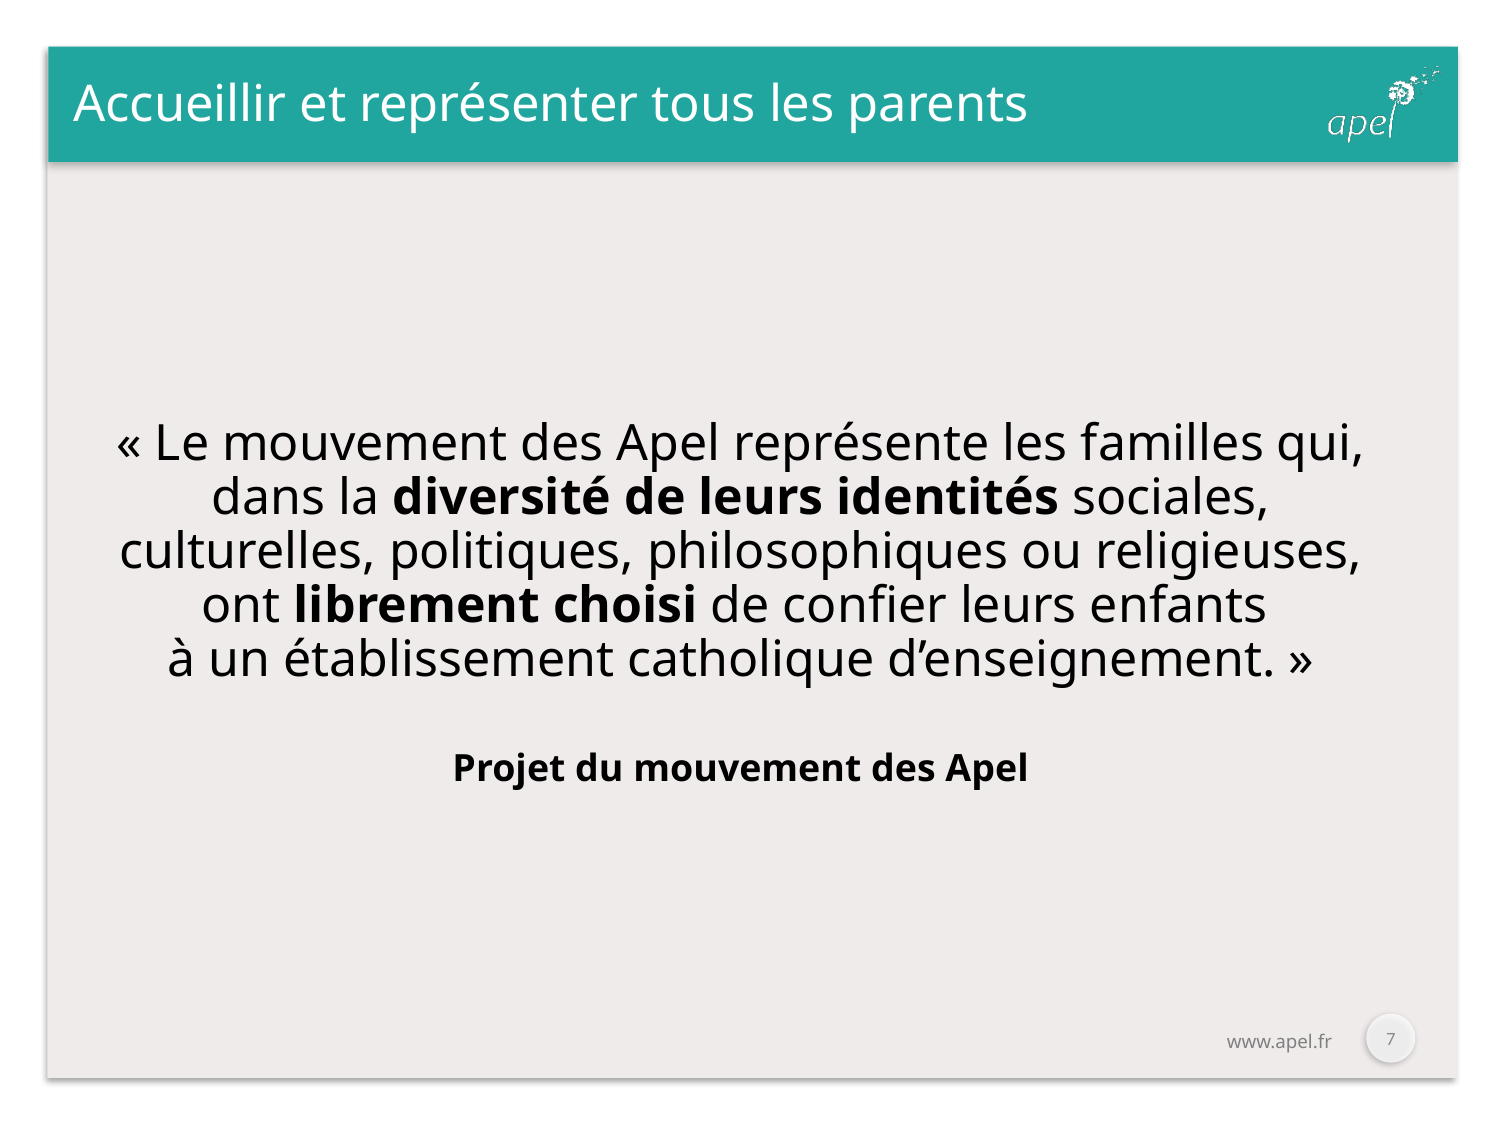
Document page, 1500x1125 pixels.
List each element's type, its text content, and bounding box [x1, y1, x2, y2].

subtitle « Le mouvement des Apel représente les familles qui, dans la diversité de leurs identités sociales, culturelles, politiques, philosophiques ou religieuses, ont librement choisi de confier leurs enfants à un établissement catholique d’enseignement. » Projet du mouvement des Apel [111, 346, 1371, 897]
text_box www.apel.fr [1211, 1021, 1371, 1073]
title Accueillir et représenter tous les parents [58, 70, 1257, 141]
picture [1313, 52, 1457, 158]
slide_number 7 [1356, 1007, 1425, 1068]
